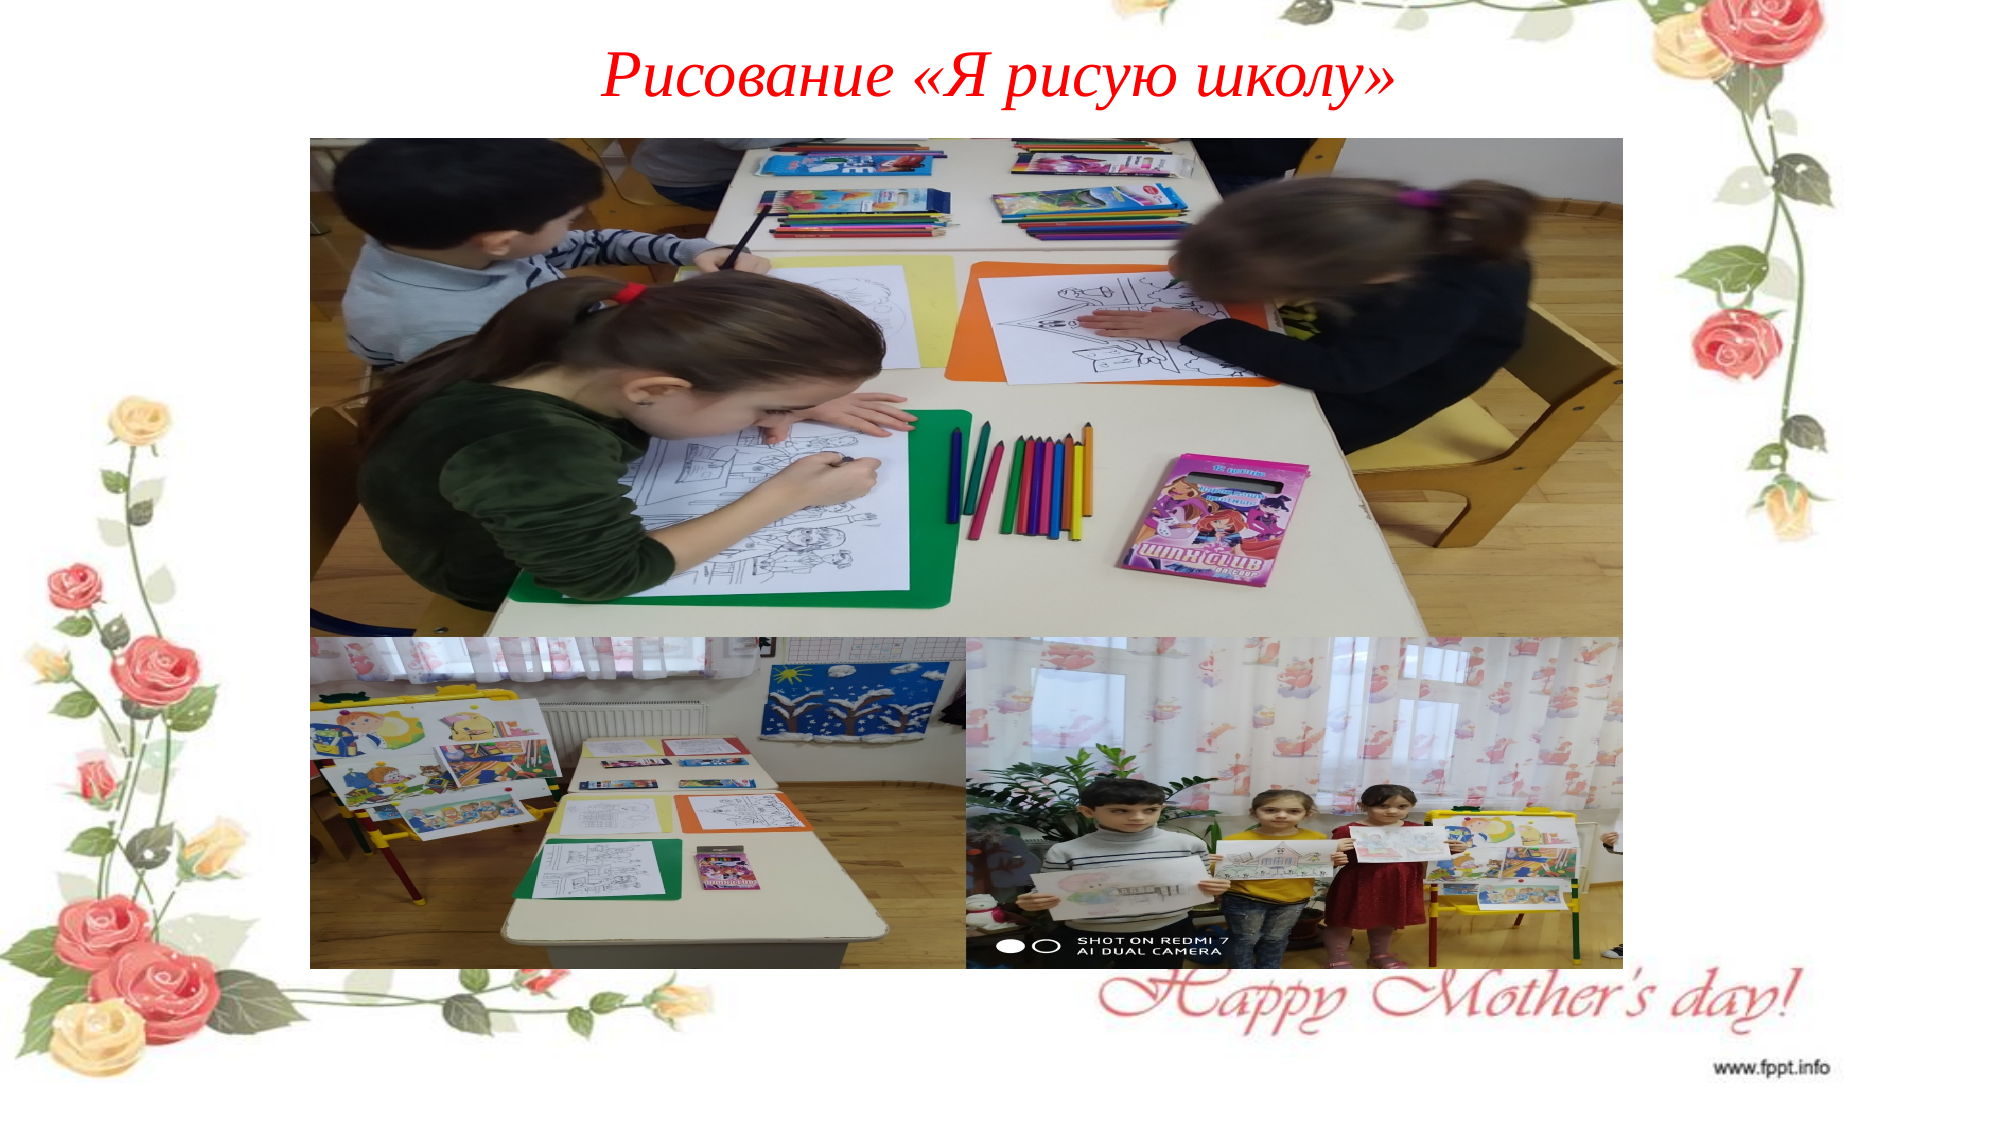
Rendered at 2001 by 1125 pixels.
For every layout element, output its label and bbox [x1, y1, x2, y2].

picture [0, 0, 1844, 1083]
